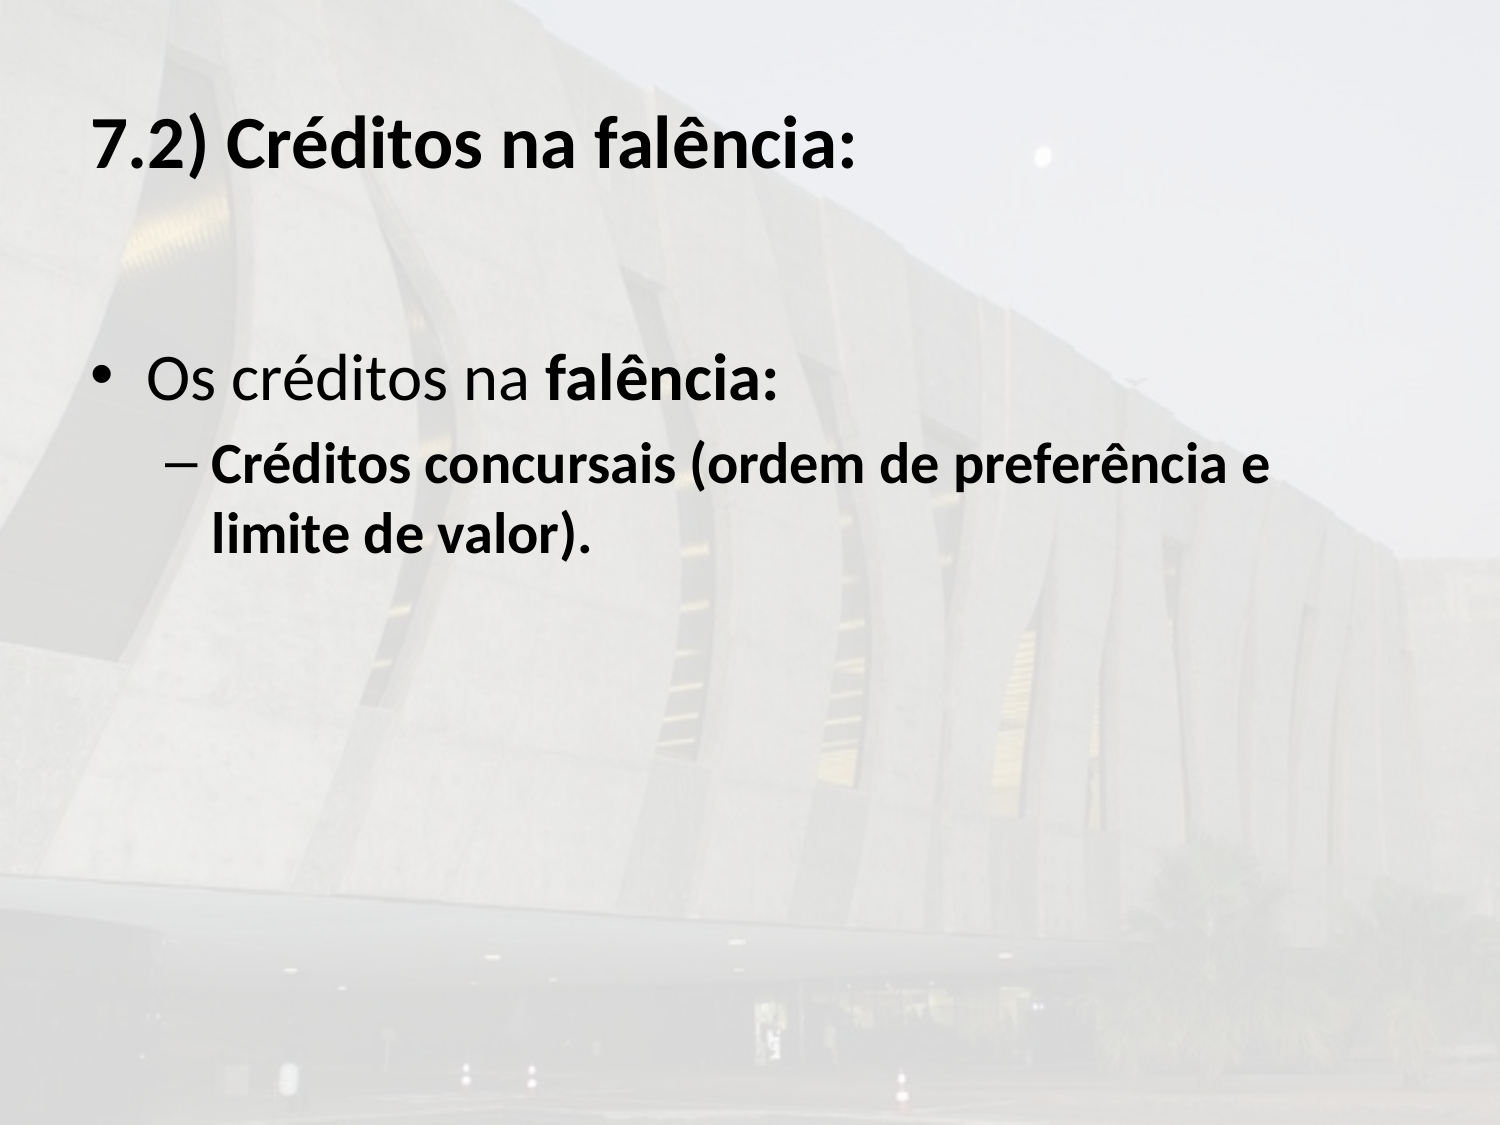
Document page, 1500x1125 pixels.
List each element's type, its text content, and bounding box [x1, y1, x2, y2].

list Os créditos na falência: Créditos concursais (ordem de preferência e limite de valor). [75, 326, 1425, 1083]
title 7.2) Créditos na falência: [75, 45, 1425, 233]
